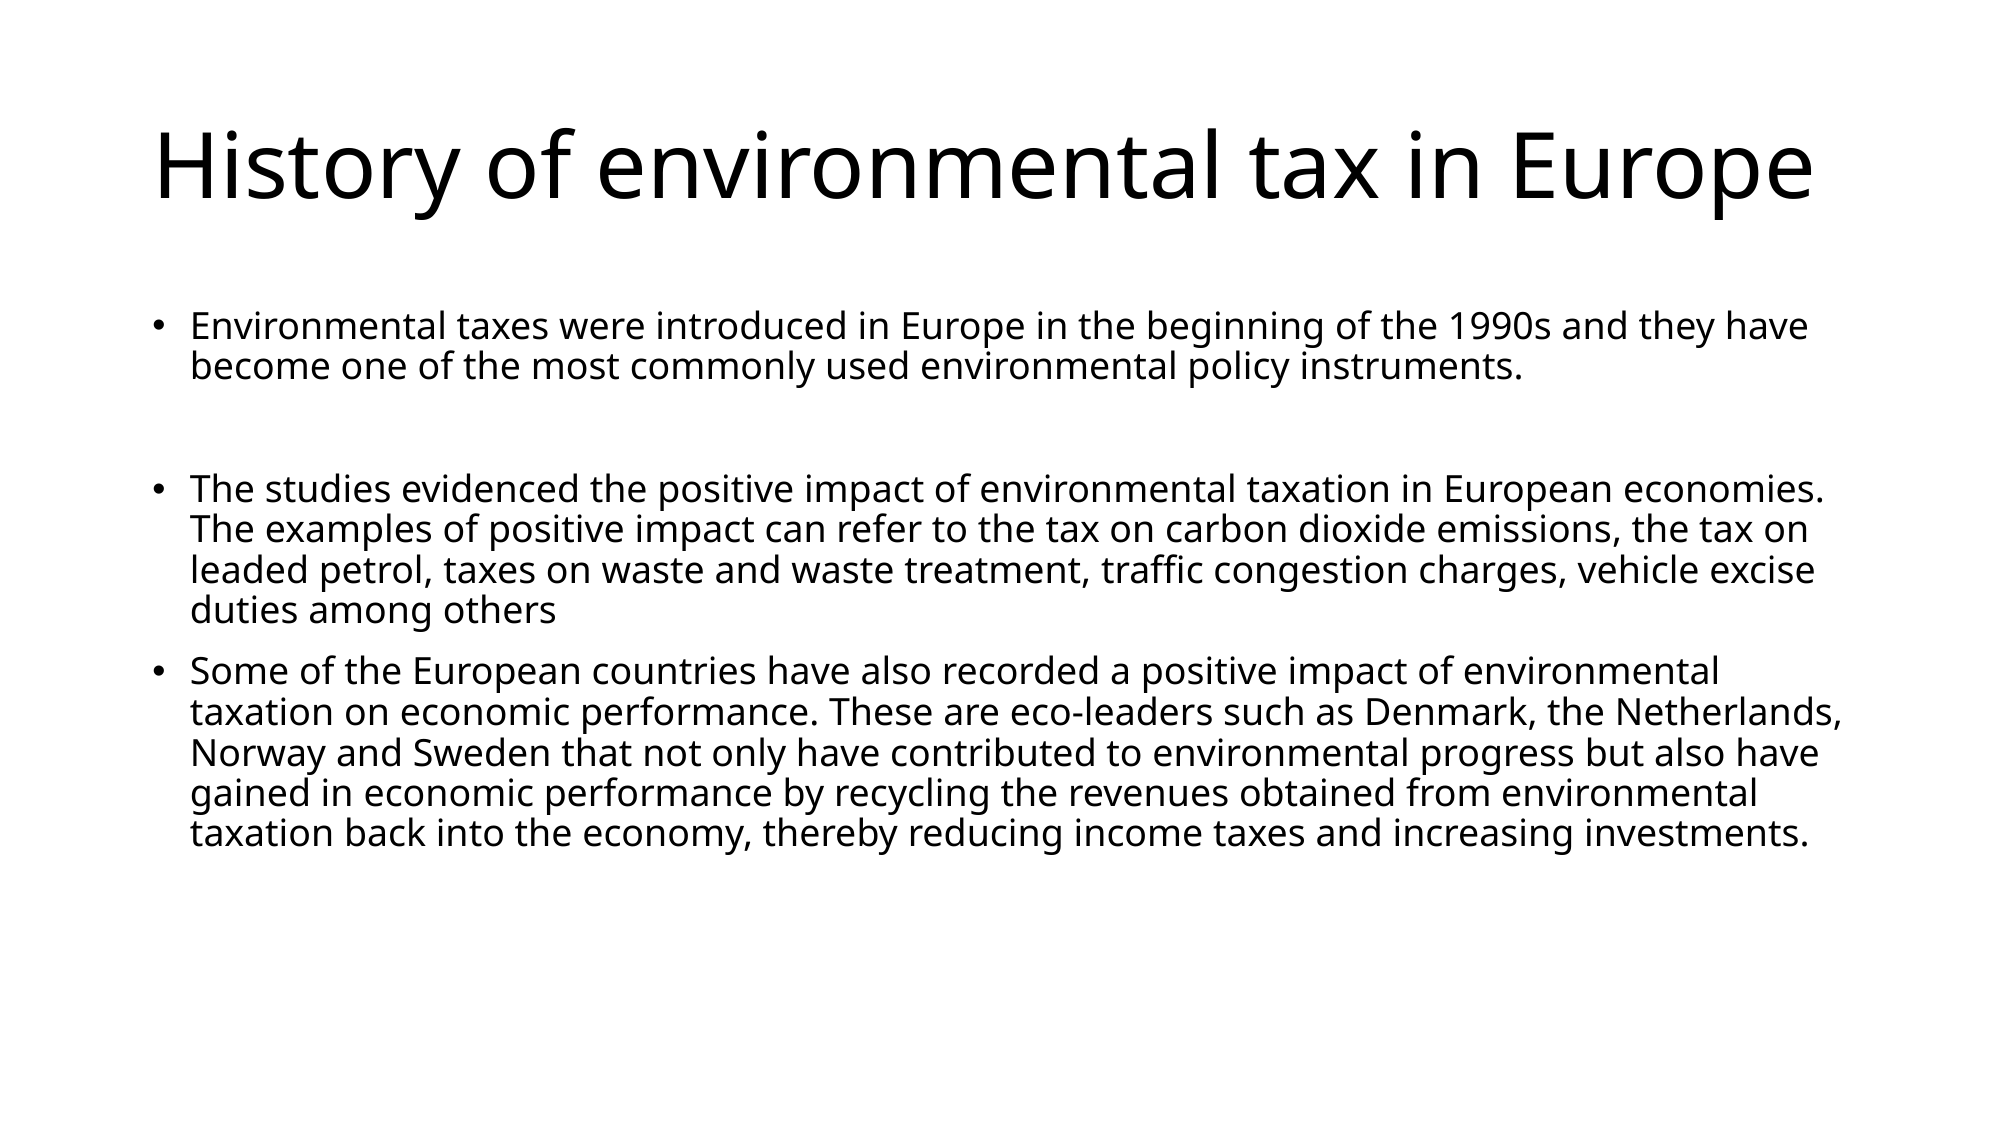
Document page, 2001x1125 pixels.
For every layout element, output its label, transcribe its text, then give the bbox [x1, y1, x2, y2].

title History of environmental tax in Europe [137, 59, 1863, 278]
list Environmental taxes were introduced in Europe in the beginning of the 1990s and they have become one of the most commonly used environmental policy instruments. The studies evidenced the positive impact of environmental taxation in European economies. The examples of positive impact can refer to the tax on carbon dioxide emissions, the tax on leaded petrol, taxes on waste and waste treatment, traffic congestion charges, vehicle excise duties among others Some of the European countries have also recorded a positive impact of environmental taxation on economic performance. These are eco-leaders such as Denmark, the Netherlands, Norway and Sweden that not only have contributed to environmental progress but also have gained in economic performance by recycling the revenues obtained from environmental taxation back into the economy, thereby reducing income taxes and increasing investments. [137, 299, 1863, 1014]
